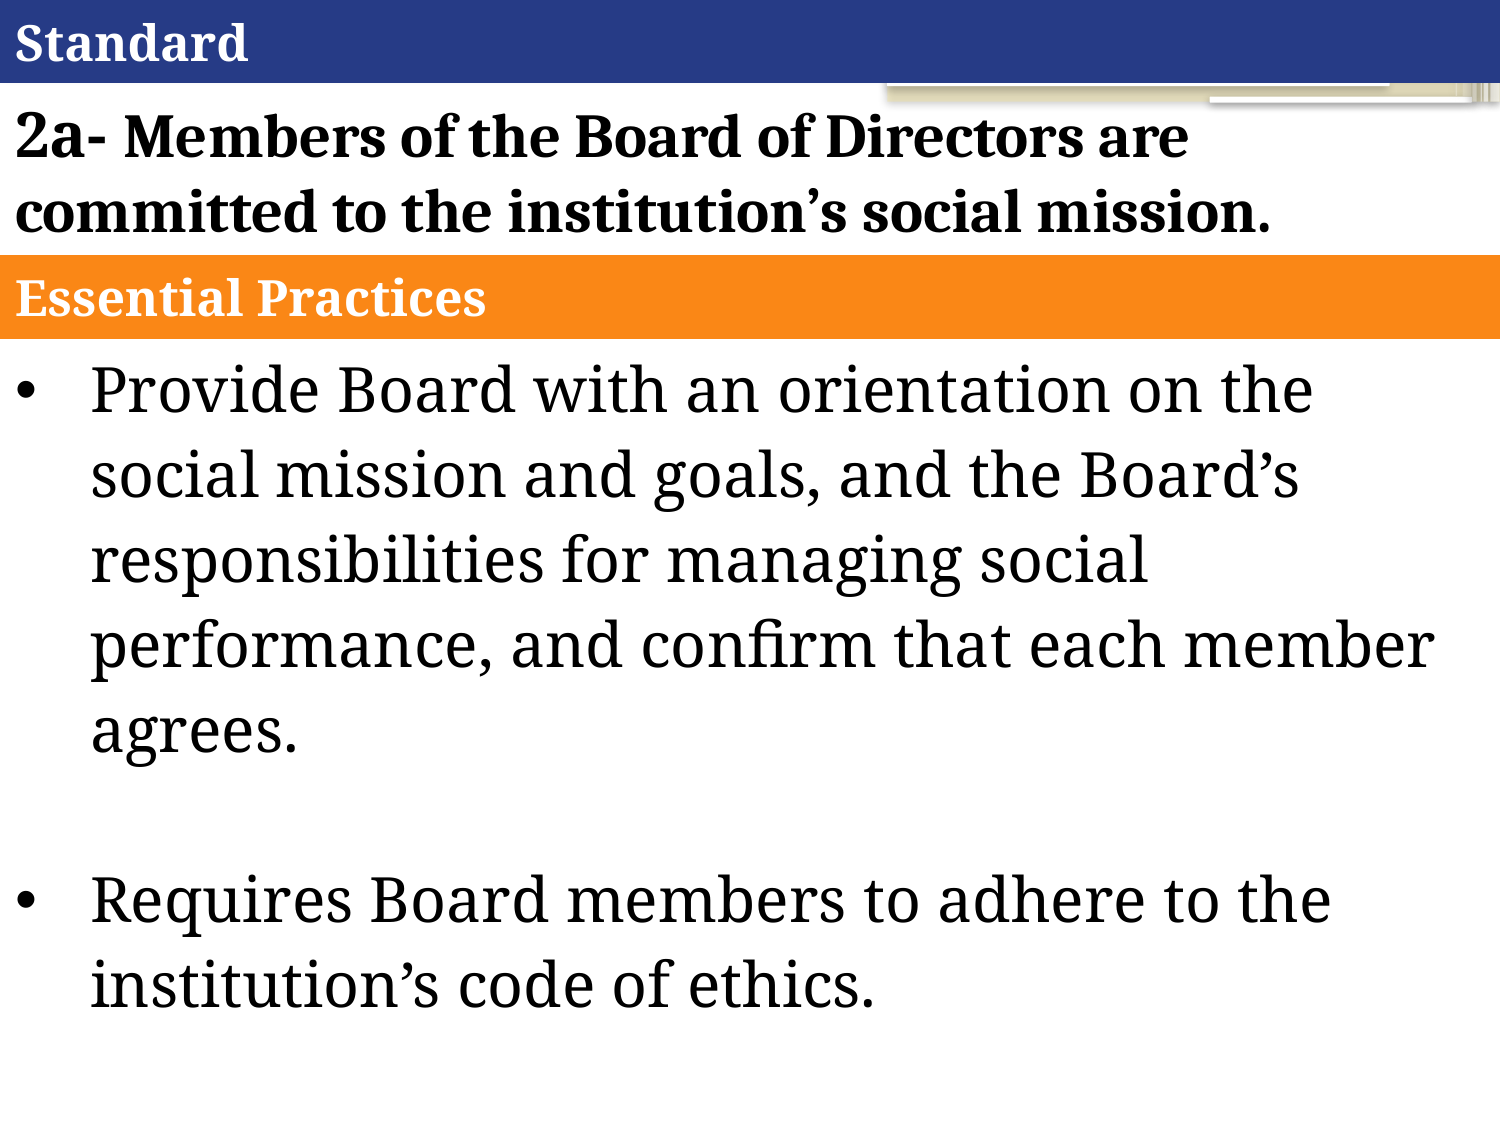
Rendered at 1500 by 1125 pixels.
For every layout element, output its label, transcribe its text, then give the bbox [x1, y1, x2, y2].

table_cell Provide Board with an orientation on the social mission and goals, and the Board’s responsibilities for managing social performance, and confirm that each member agrees. Requires Board members to adhere to the institution’s code of ethics. [0, 339, 1500, 1125]
table_header Standard [0, 0, 1500, 83]
table_cell Essential Practices [0, 255, 1500, 339]
table_cell 2a- Members of the Board of Directors are committed to the institution’s social mission. [0, 83, 1500, 255]
